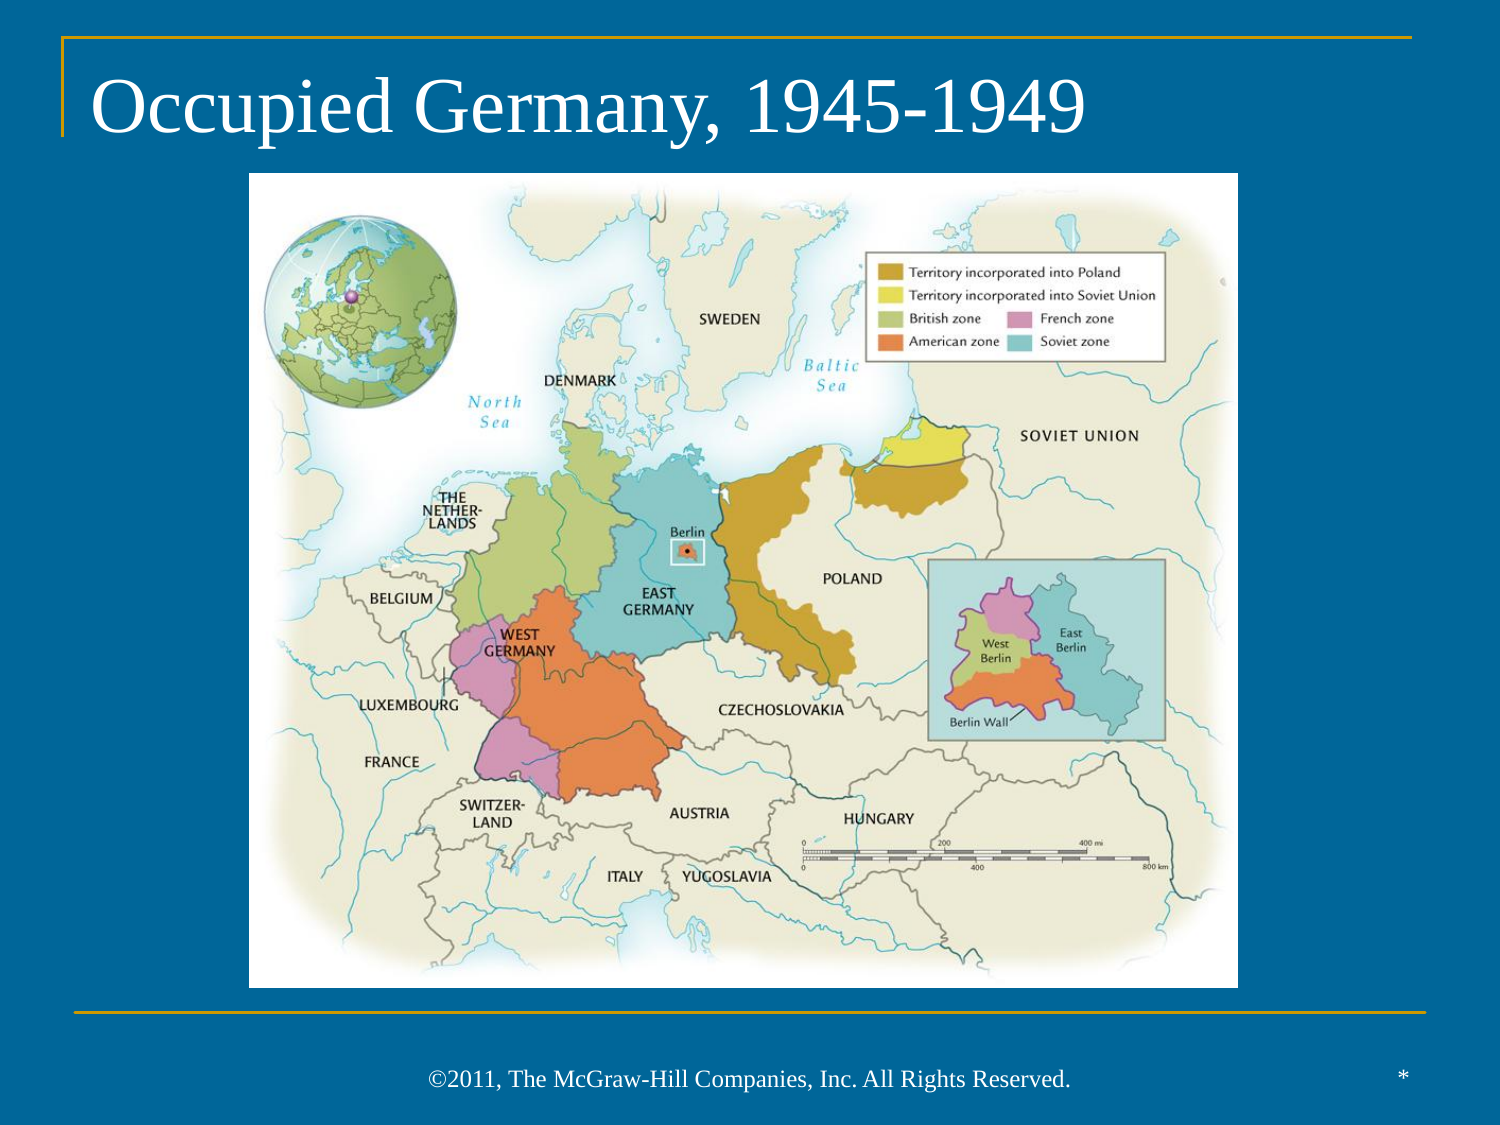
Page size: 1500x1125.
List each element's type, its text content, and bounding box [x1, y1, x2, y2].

text_box ©2011, The McGraw-Hill Companies, Inc. All Rights Reserved. [324, 1024, 1074, 1100]
picture [250, 174, 1237, 987]
text_box * [1074, 1024, 1425, 1100]
title Occupied Germany, 1945-1949 [75, 45, 1425, 233]
